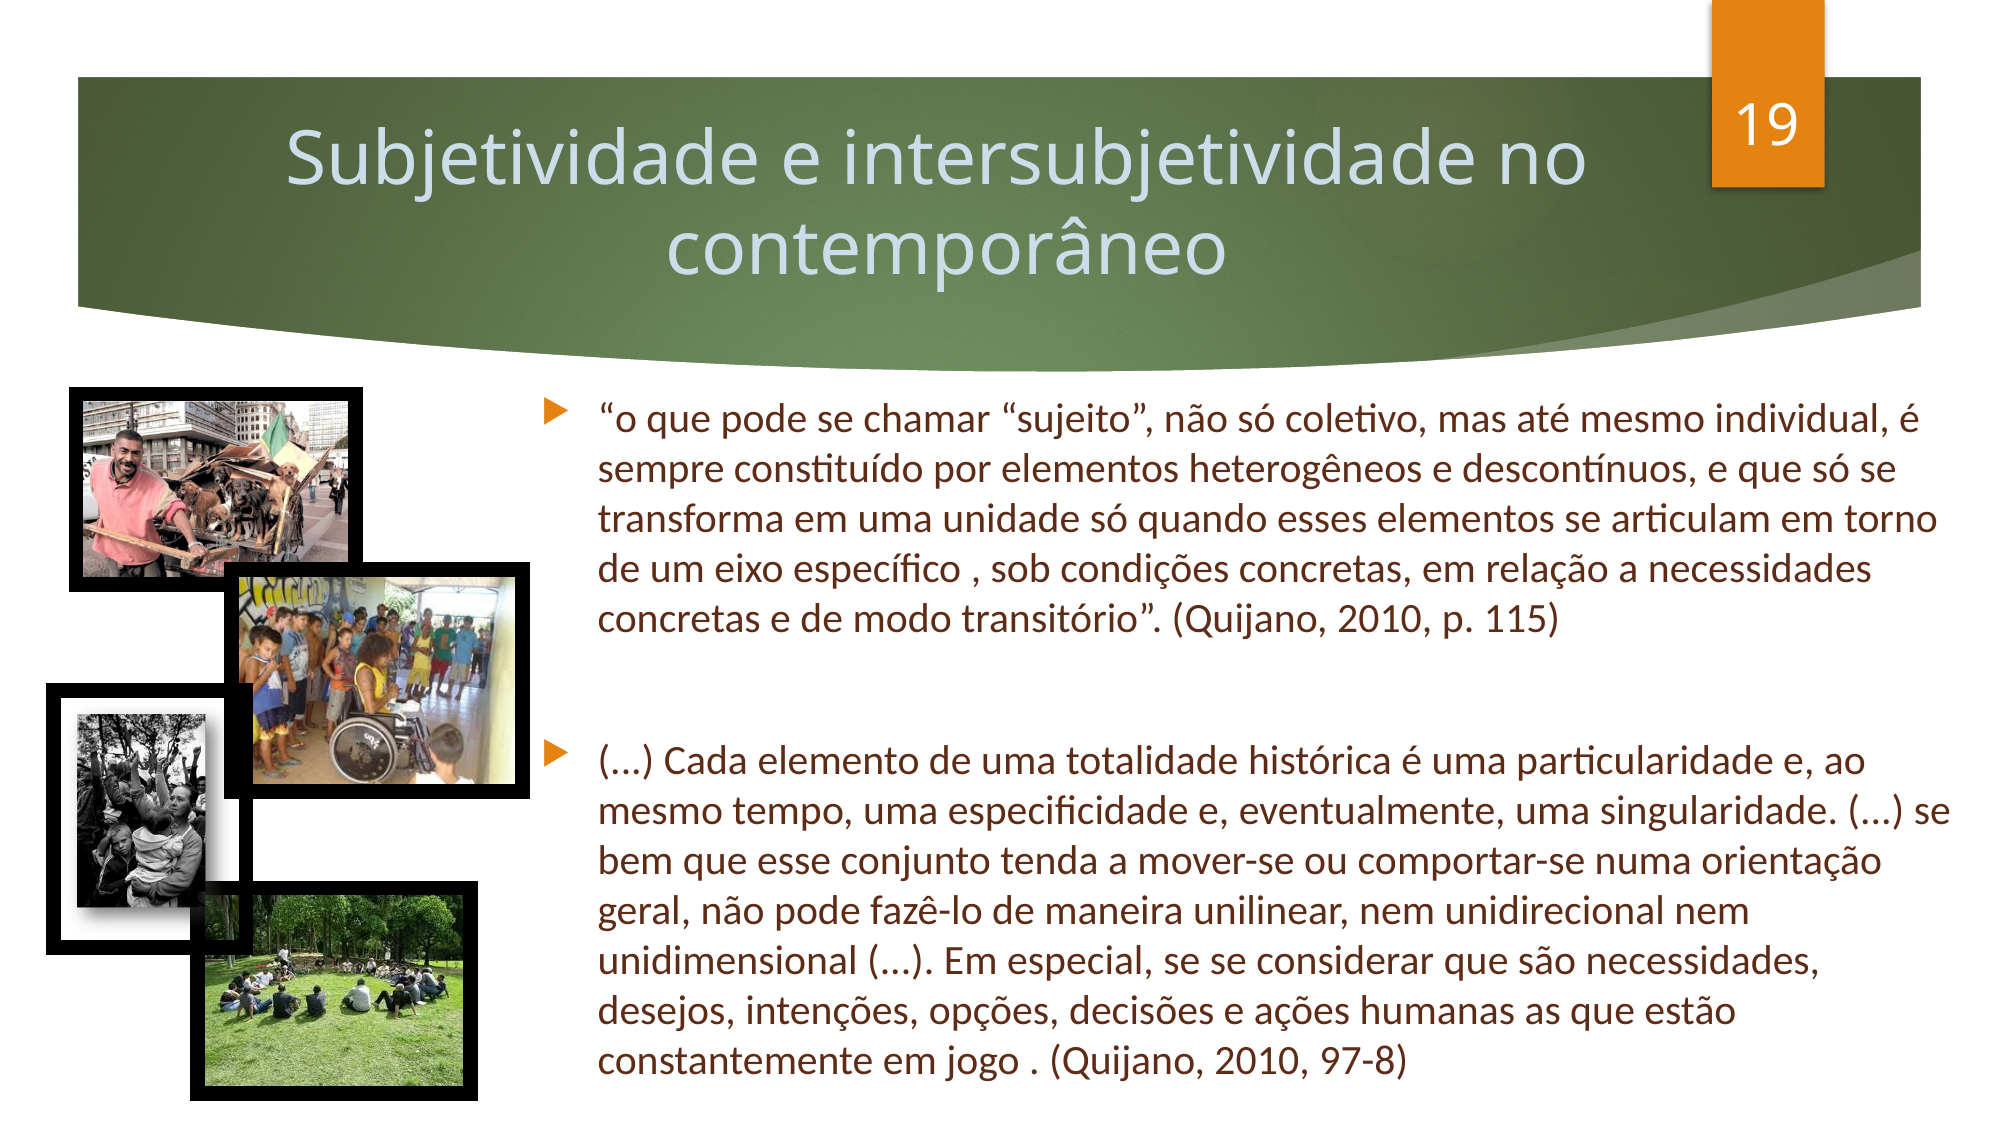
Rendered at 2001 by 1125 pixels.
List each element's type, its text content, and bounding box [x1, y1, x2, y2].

list “o que pode se chamar “sujeito”, não só coletivo, mas até mesmo individual, é sempre constituído por elementos heterogêneos e descontínuos, e que só se transforma em uma unidade só quando esses elementos se articulam em torno de um eixo específico , sob condições concretas, em relação a necessidades concretas e de modo transitório”. (Quijano, 2010, p. 115) (...) Cada elemento de uma totalidade histórica é uma particularidade e, ao mesmo tempo, uma especificidade e, eventualmente, uma singularidade. (...) se bem que esse conjunto tenda a mover-se ou comportar-se numa orientação geral, não pode fazê-lo de maneira unilinear, nem unidirecional nem unidimensional (...). Em especial, se se considerar que são necessidades, desejos, intenções, opções, decisões e ações humanas as que estão constantemente em jogo . (Quijano, 2010, 97-8) [526, 383, 1982, 1065]
slide_number 19 [1698, 48, 1836, 175]
title Subjetividade e intersubjetividade no contemporâneo [189, 112, 1705, 288]
picture [60, 401, 516, 1087]
